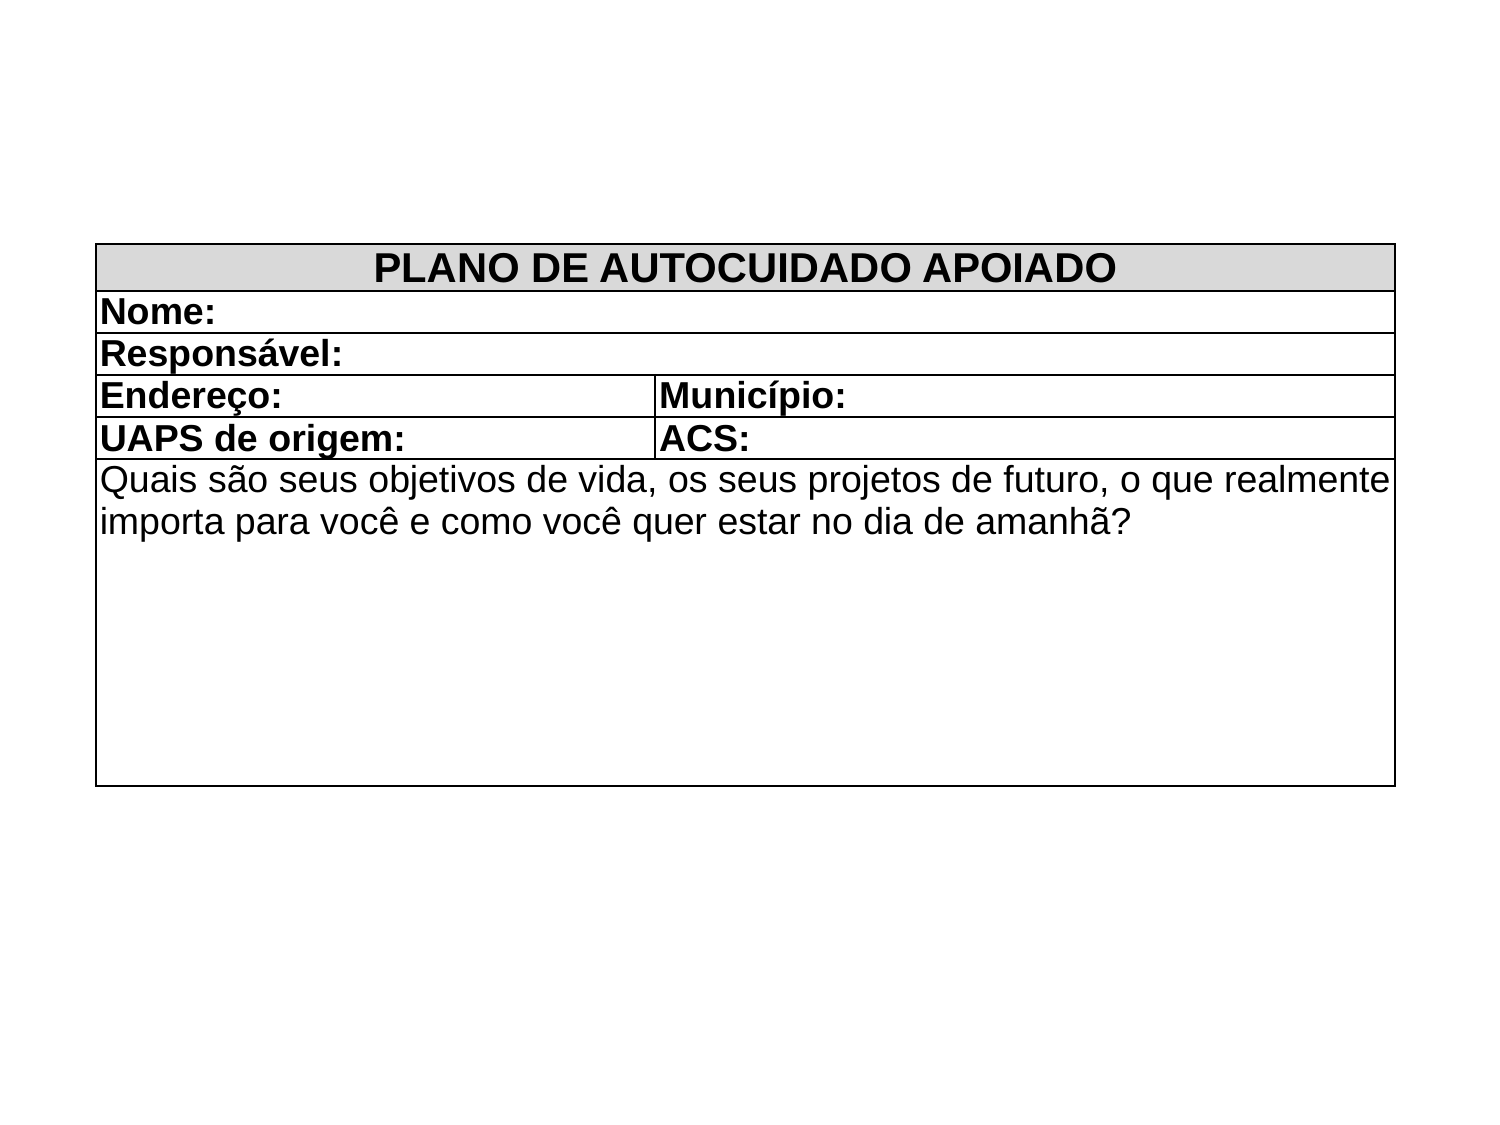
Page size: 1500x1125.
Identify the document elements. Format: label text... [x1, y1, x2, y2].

table_cell UAPS de origem: [97, 418, 654, 458]
table_cell Quais são seus objetivos de vida, os seus projetos de futuro, o que realmente importa para você e como você quer estar no dia de amanhã? [97, 460, 1394, 785]
table_header PLANO DE AUTOCUIDADO APOIADO [97, 245, 1394, 290]
table_cell ACS: [656, 418, 1394, 458]
table_cell Município: [656, 376, 1394, 416]
table_cell Endereço: [97, 376, 654, 416]
table_cell Responsável: [97, 334, 1394, 374]
table_cell Nome: [97, 292, 1394, 332]
